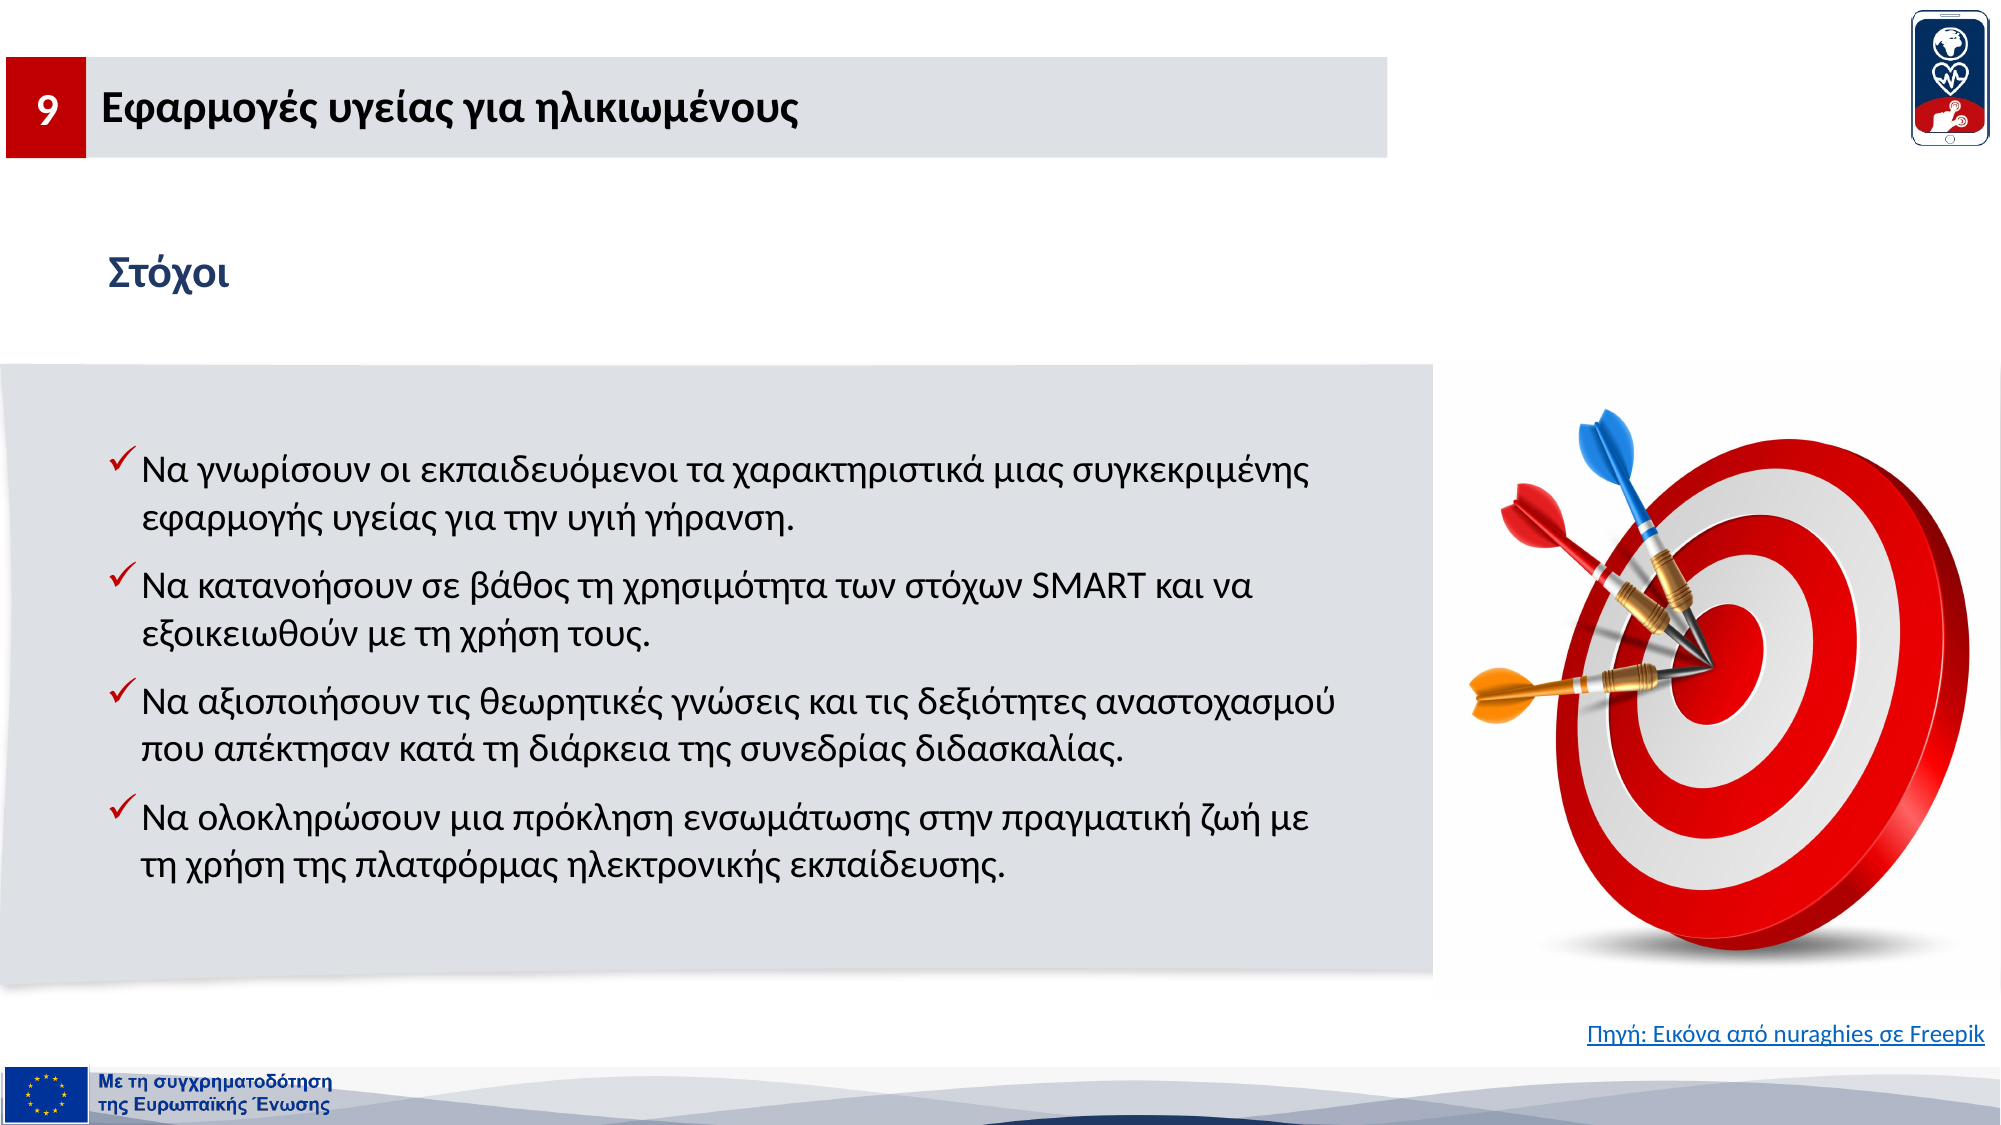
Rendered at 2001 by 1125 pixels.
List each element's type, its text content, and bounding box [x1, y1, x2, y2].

text_box 9 [20, 71, 86, 142]
picture [1433, 361, 2000, 998]
picture [1911, 10, 1990, 146]
text_box [5, 56, 87, 159]
list Να γνωρίσουν οι εκπαιδευόμενοι τα χαρακτηριστικά μιας συγκεκριμένης εφαρμογής υγείας για την υγιή γήρανση. Να κατανοήσουν σε βάθος τη χρησιμότητα των στόχων SMART και να εξοικειωθούν με τη χρήση τους. Να αξιοποιήσουν τις θεωρητικές γνώσεις και τις δεξιότητες αναστοχασμού που απέκτησαν κατά τη διάρκεια της συνεδρίας διδασκαλίας. Να ολοκληρώσουν μια πρόκληση ενσωμάτωσης στην πραγματική ζωή με τη χρήση της πλατφόρμας ηλεκτρονικής εκπαίδευσης. [91, 436, 1364, 986]
title Στόχοι [93, 221, 1819, 324]
picture [0, 1062, 2001, 1125]
text_box Πηγή: Εικόνα από nuraghies σε Freepik [1363, 1009, 2000, 1055]
text_box Εφαρμογές υγείας για ηλικιωμένους [86, 57, 1388, 158]
